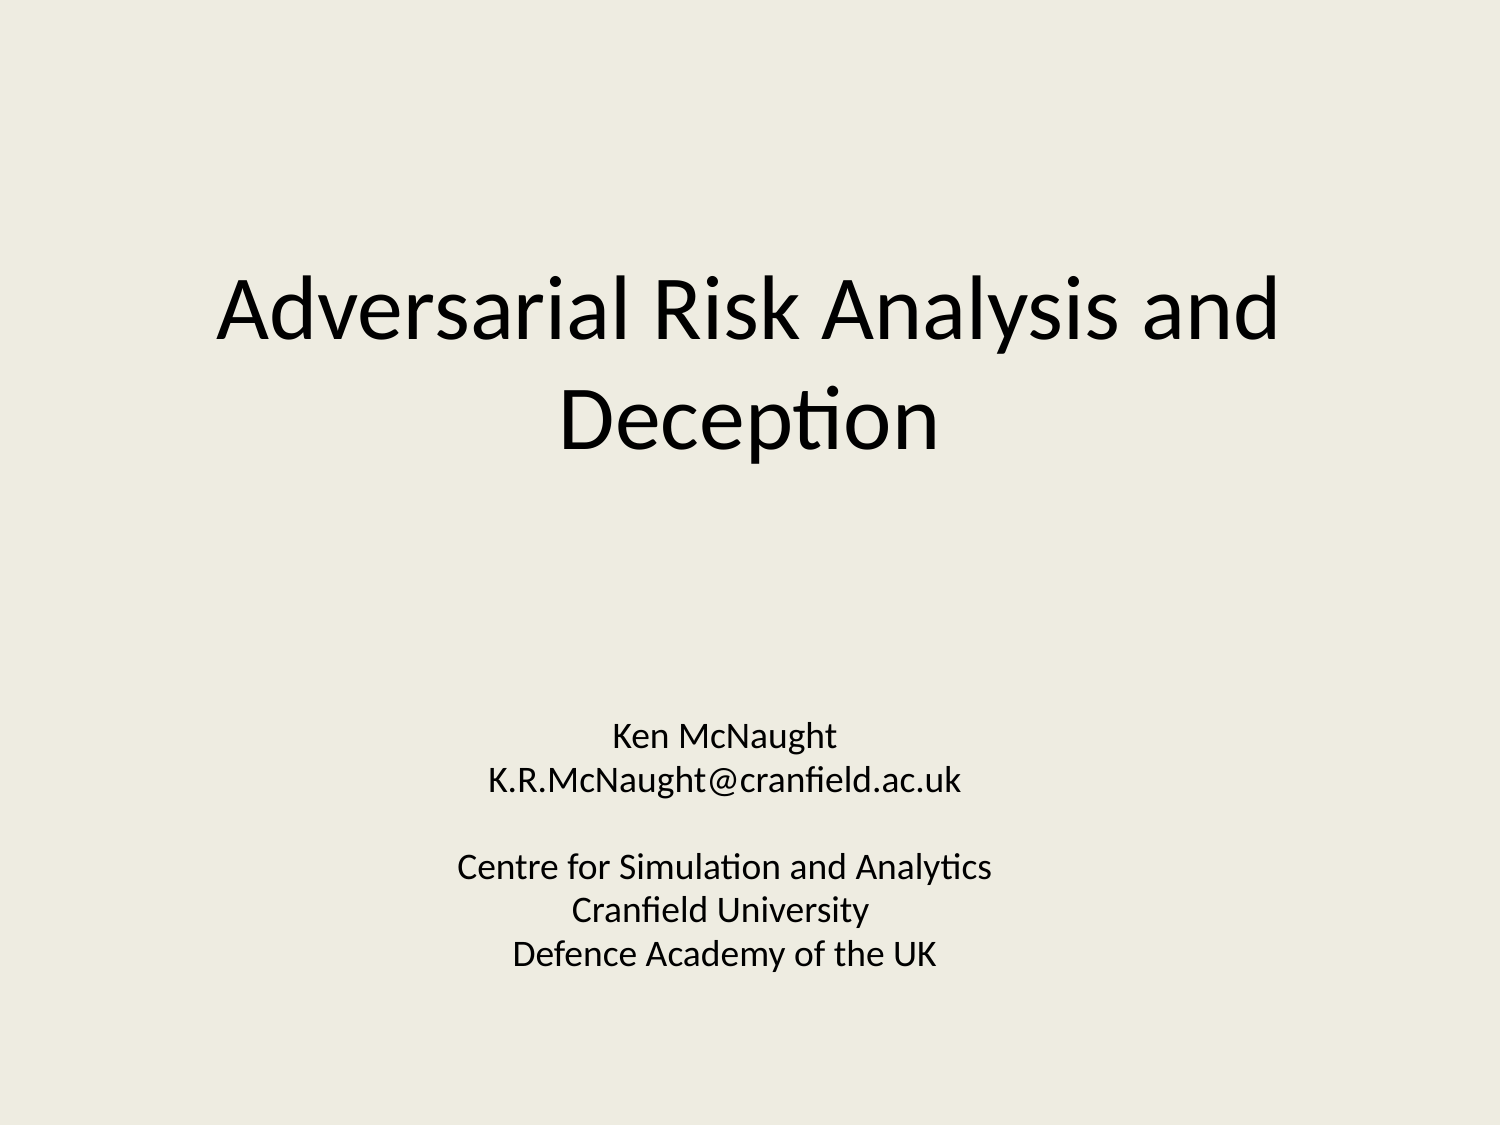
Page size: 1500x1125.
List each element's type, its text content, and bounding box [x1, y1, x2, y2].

subtitle Ken McNaught K.R.McNaught@cranfield.ac.uk Centre for Simulation and Analytics Cranfield University Defence Academy of the UK [199, 712, 1251, 938]
title Adversarial Risk Analysis and Deception [112, 237, 1388, 479]
